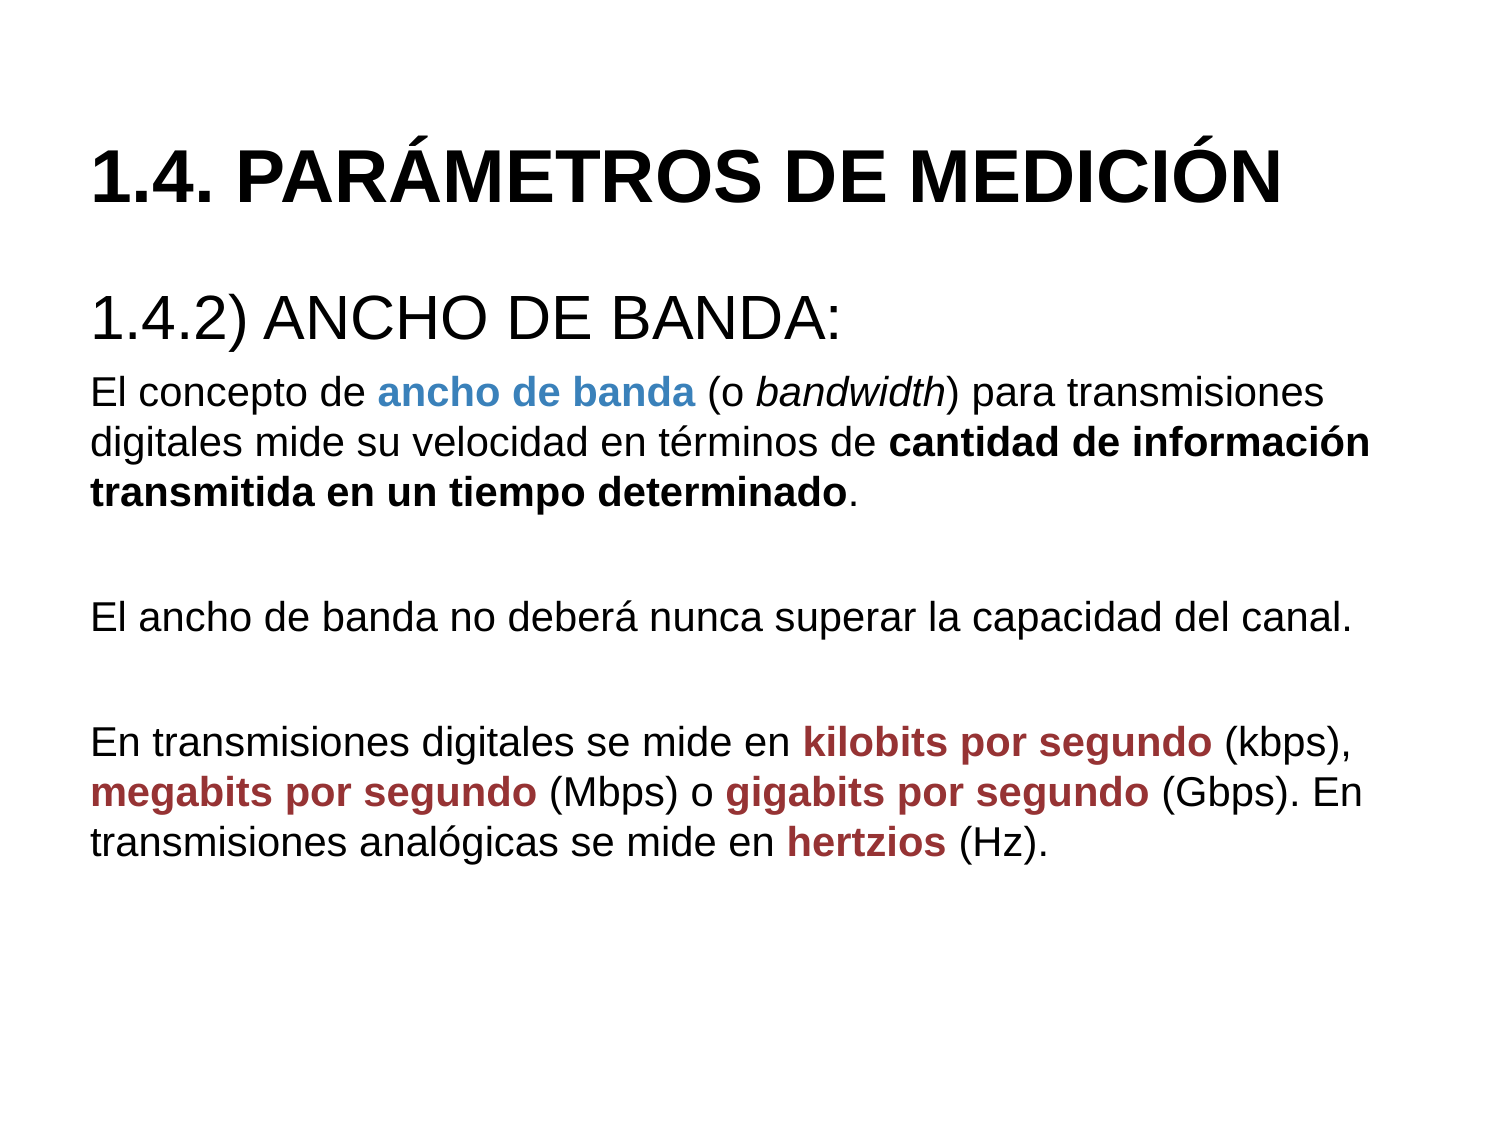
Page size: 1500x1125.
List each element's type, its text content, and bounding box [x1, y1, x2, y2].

title 1.4. PARÁMETROS DE MEDICIÓN [75, 45, 1425, 233]
list 1.4.2) ANCHO DE BANDA: El concepto de ancho de banda (o bandwidth) para transmisiones digitales mide su velocidad en términos de cantidad de información transmitida en un tiempo determinado. El ancho de banda no deberá nunca superar la capacidad del canal. En transmisiones digitales se mide en kilobits por segundo (kbps), megabits por segundo (Mbps) o gigabits por segundo (Gbps). En transmisiones analógicas se mide en hertzios (Hz). [75, 262, 1425, 1061]
